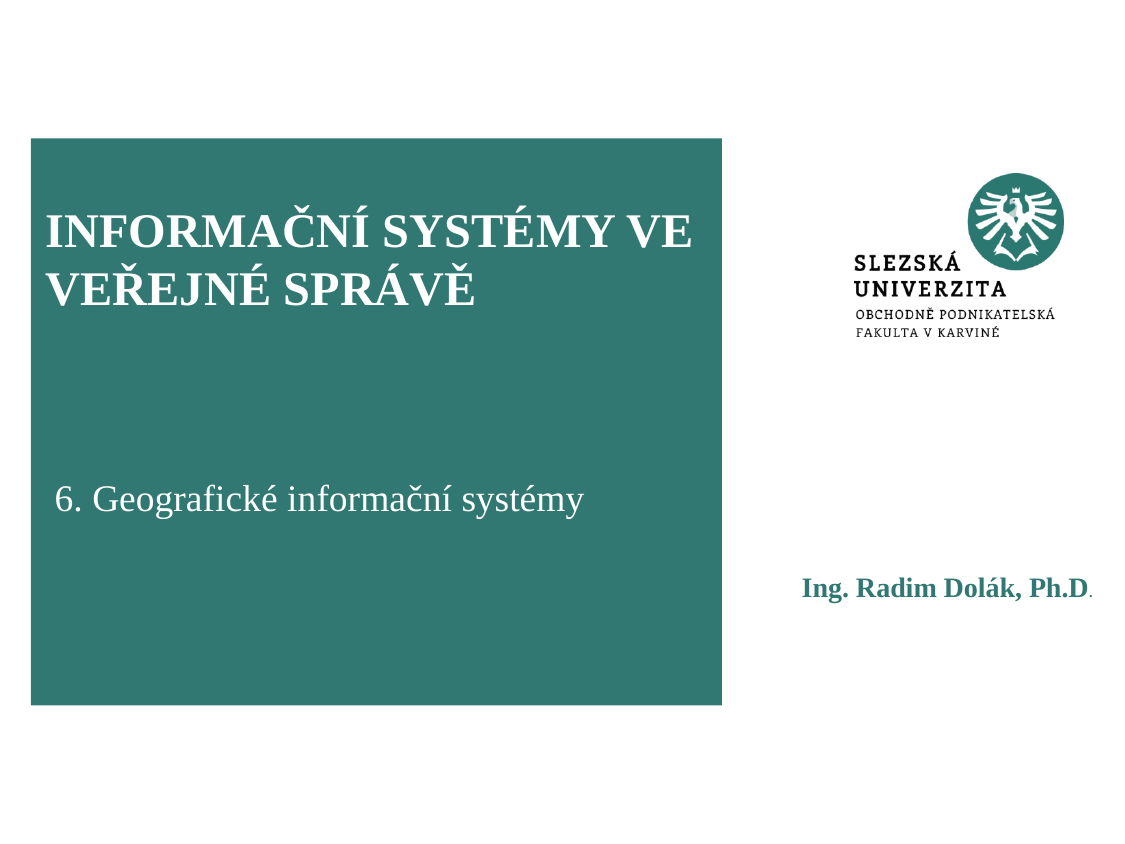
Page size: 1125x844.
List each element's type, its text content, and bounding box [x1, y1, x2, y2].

title INFORMAČNÍ SYSTÉMY VE VEŘEJNÉ SPRÁVĚ [30, 191, 722, 458]
text_box [29, 136, 724, 707]
text_box Ing. Radim Dolák, Ph.D. [766, 563, 1104, 706]
picture [854, 173, 1065, 338]
subtitle 6. Geografické informační systémy [39, 466, 722, 670]
